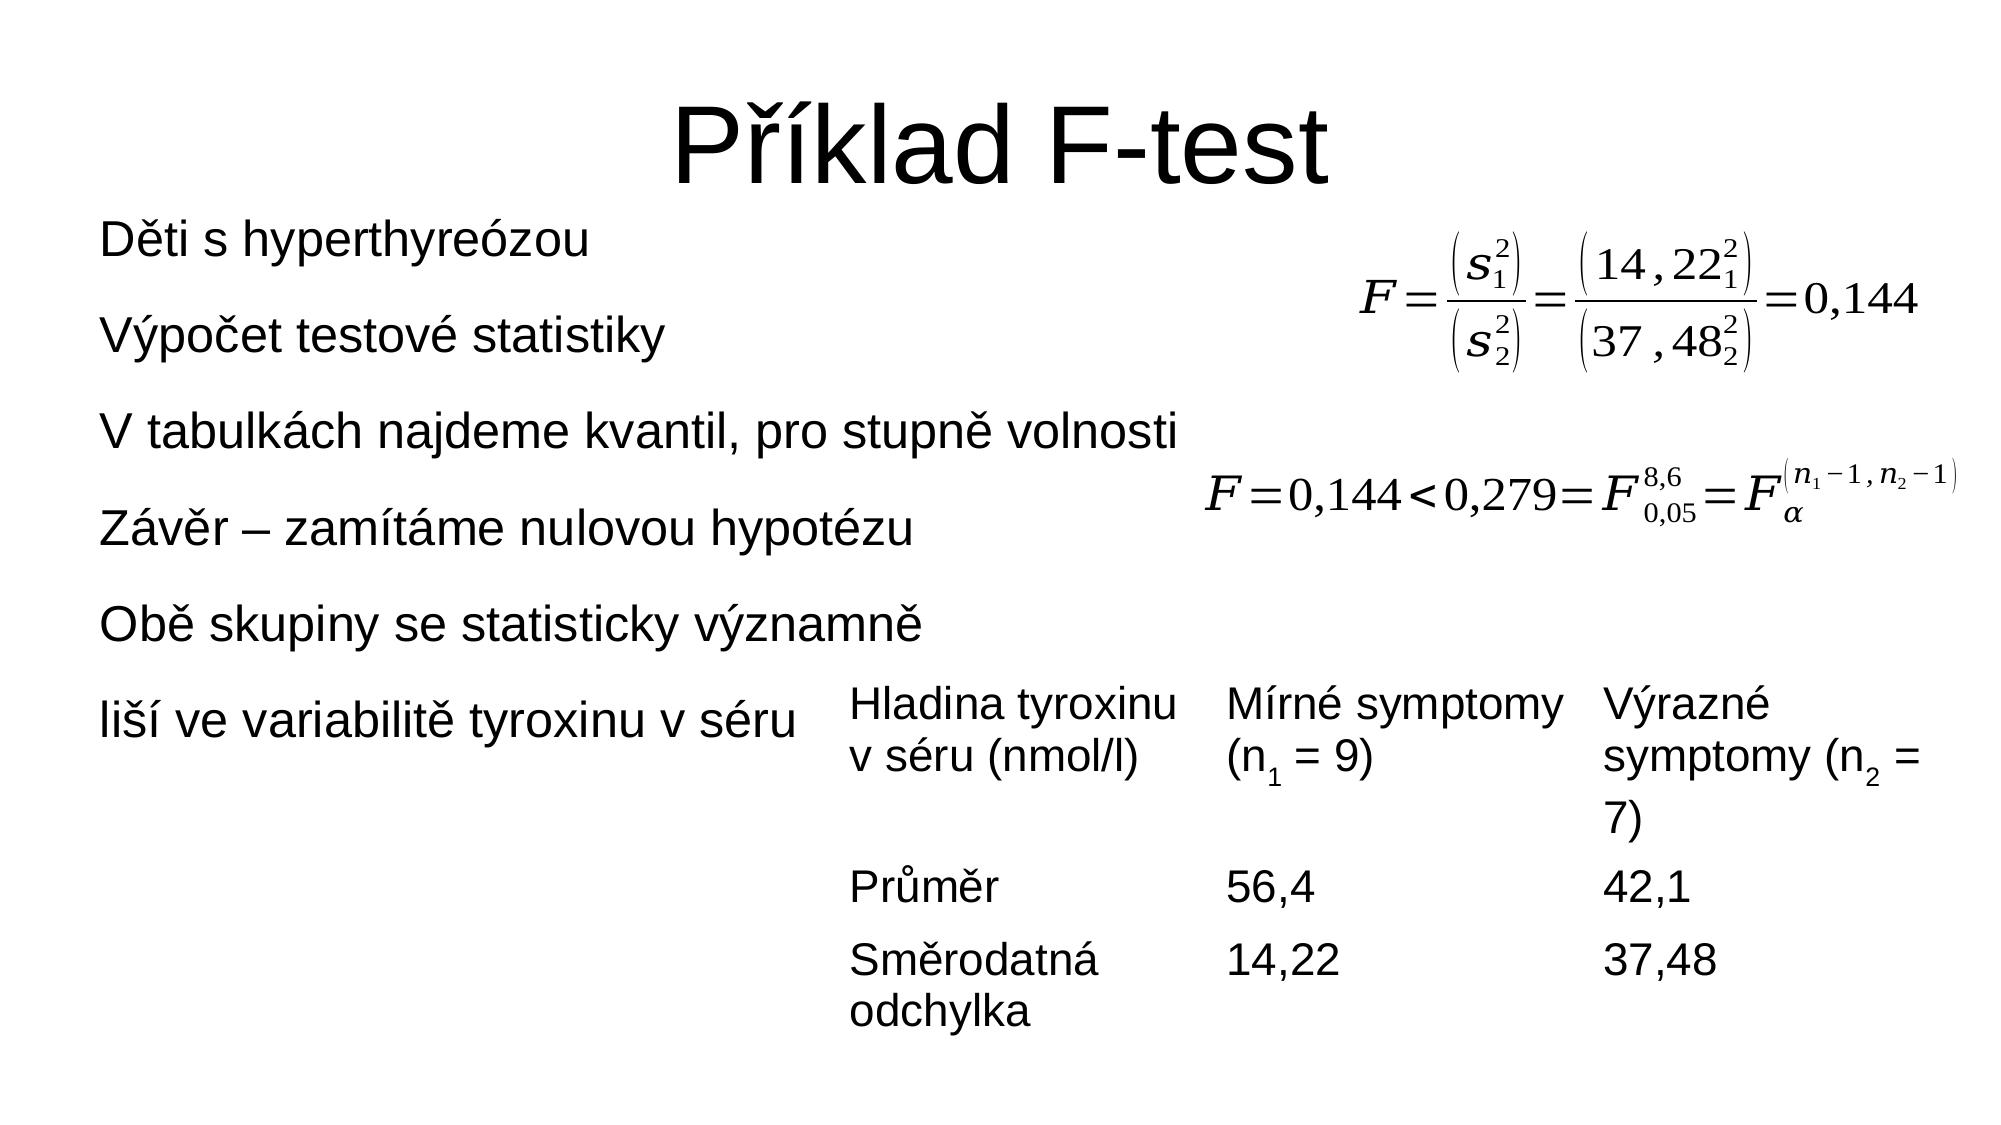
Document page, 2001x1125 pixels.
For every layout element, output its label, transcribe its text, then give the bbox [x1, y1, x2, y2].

table_cell Průměr [832, 852, 1208, 925]
table_cell 56,4 [1208, 852, 1585, 925]
table_header Hladina tyroxinu v séru (nmol/l) [832, 669, 1208, 852]
title Příklad F-test [99, 44, 1900, 233]
table_cell 42,1 [1585, 852, 1963, 925]
table_header Výrazné symptomy (n2 = 7) [1585, 669, 1963, 852]
table_cell 14,22 [1208, 925, 1585, 1052]
table_header Mírné symptomy (n1 = 9) [1208, 669, 1585, 852]
list Děti s hyperthyreózou Výpočet testové statistiky V tabulkách najdeme kvantil, pro stupně volnosti Závěr – zamítáme nulovou hypotézu Obě skupiny se statisticky významně liší ve variabilitě tyroxinu v séru [100, 206, 1900, 900]
table_cell Směrodatná odchylka [832, 925, 1208, 1052]
table_cell 37,48 [1585, 925, 1963, 1052]
